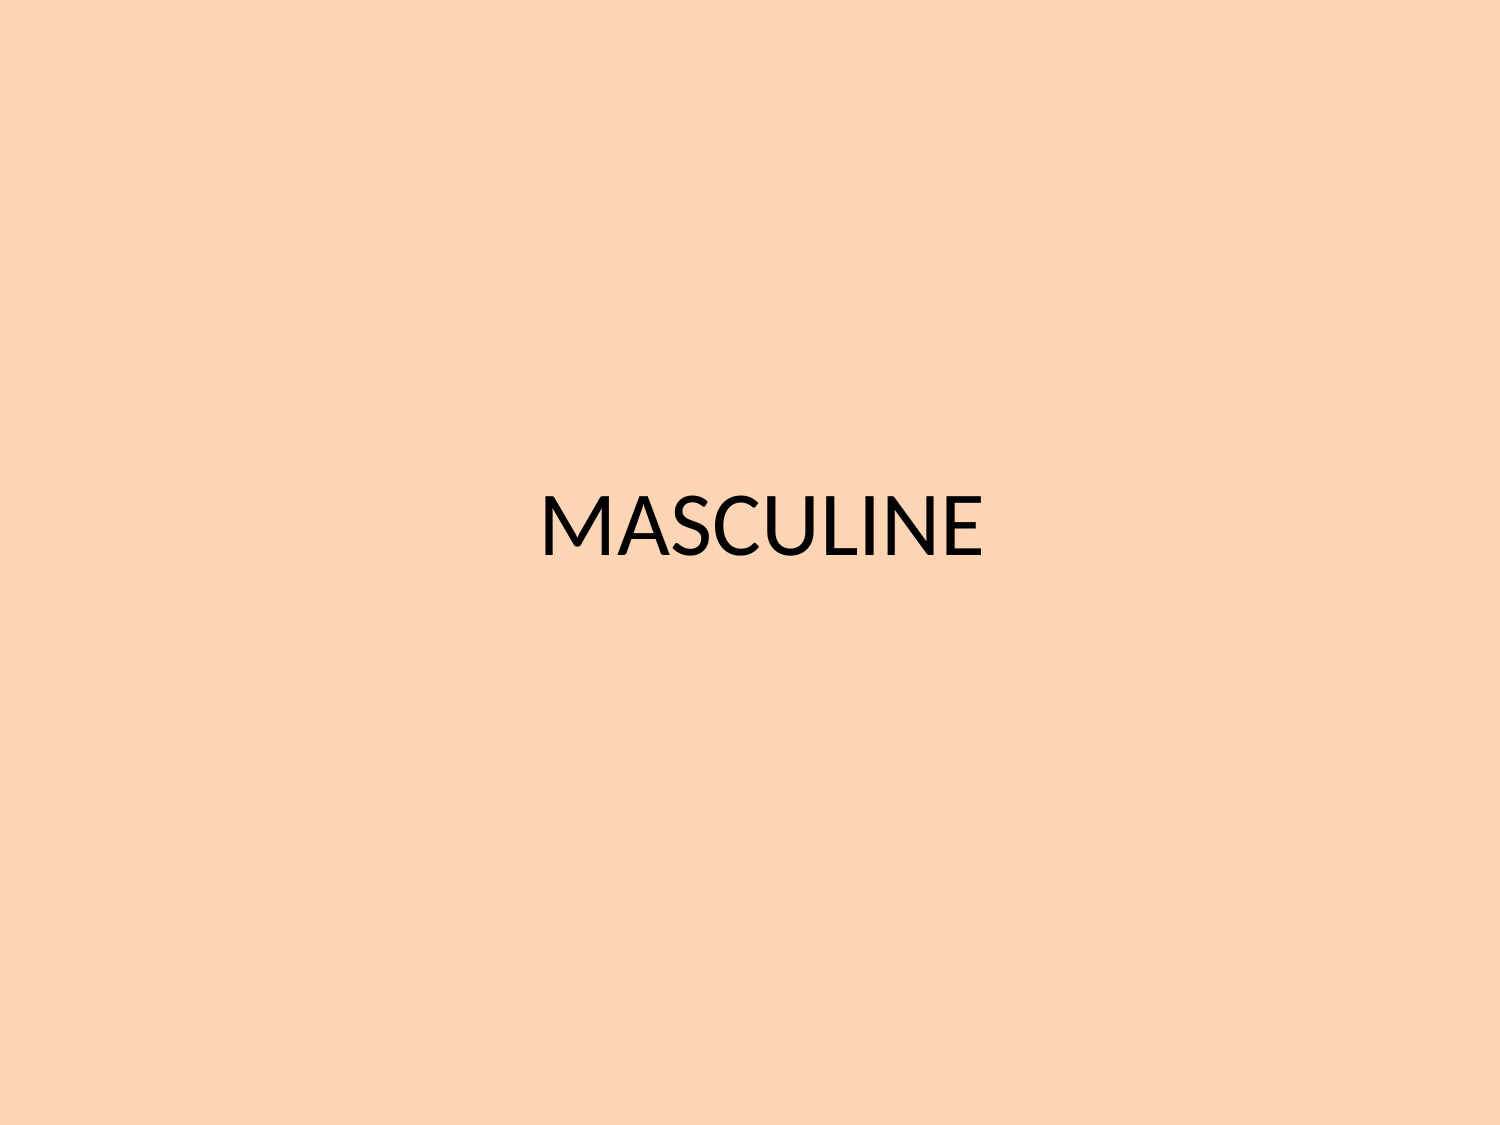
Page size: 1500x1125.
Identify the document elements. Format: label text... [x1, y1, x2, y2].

title MASCULINE [87, 425, 1438, 613]
